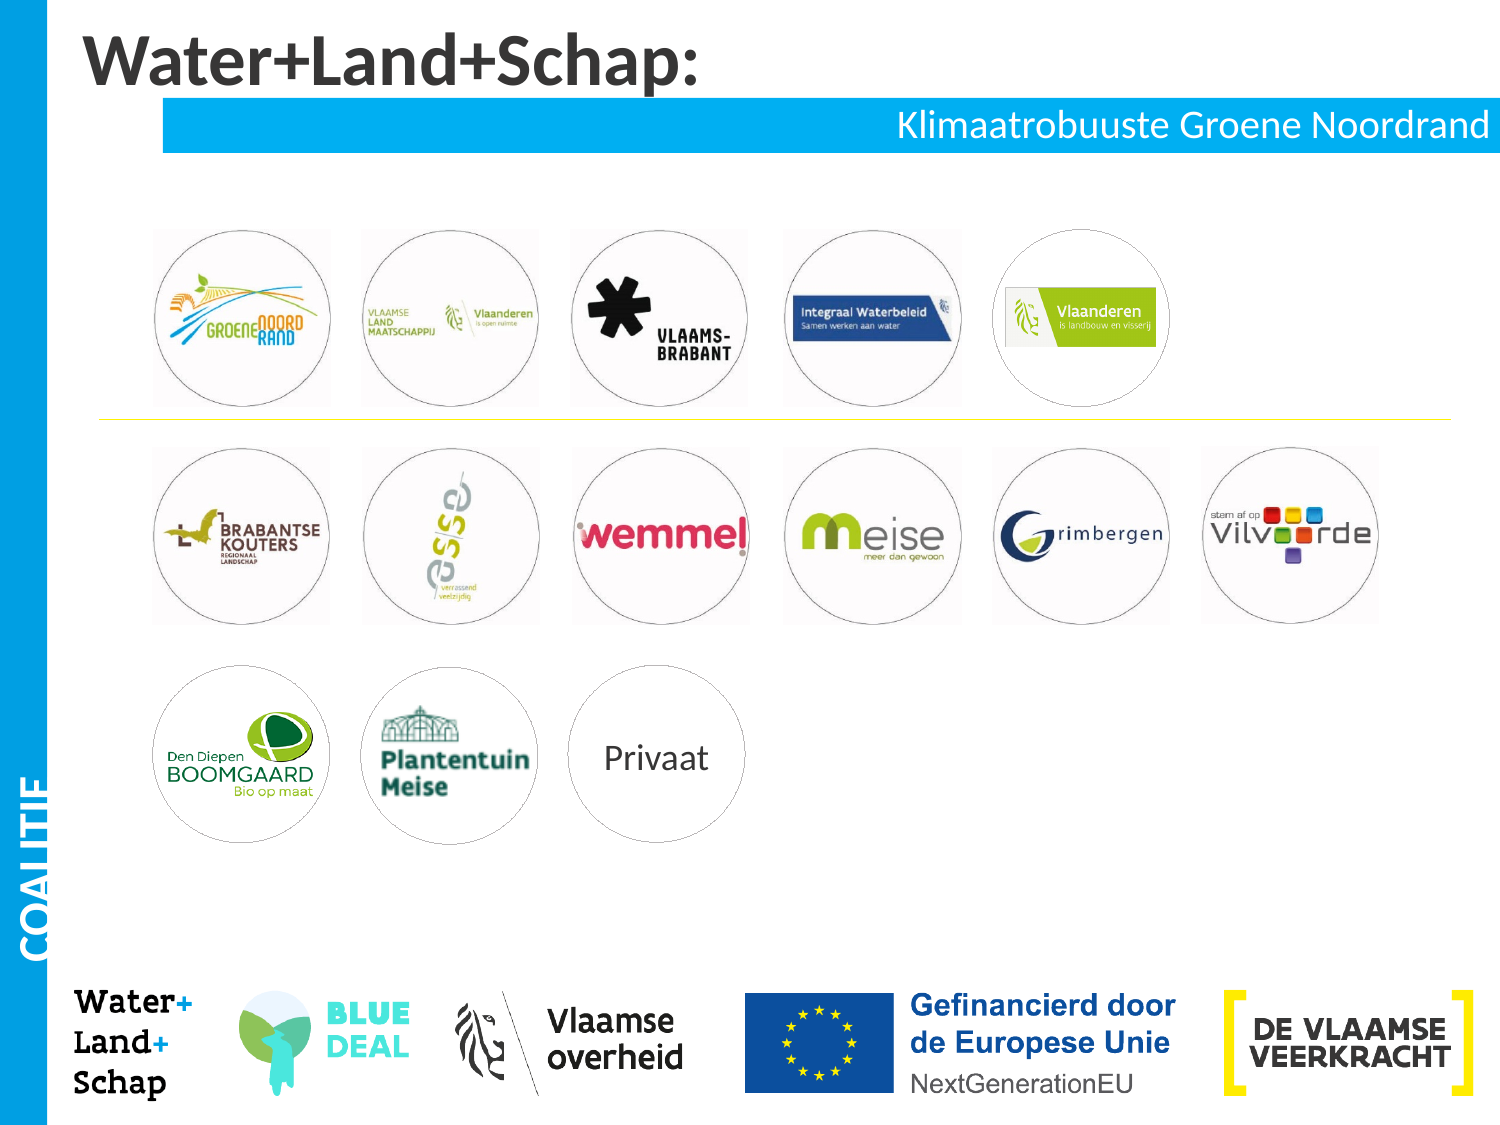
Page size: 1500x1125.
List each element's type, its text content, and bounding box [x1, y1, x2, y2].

picture [992, 447, 1170, 625]
picture [783, 229, 962, 407]
text_box [151, 714, 161, 795]
text_box [163, 664, 320, 710]
title Water+Land+Schap: [82, 21, 1347, 205]
text_box Privaat [579, 725, 734, 786]
picture [360, 693, 553, 819]
picture [153, 229, 331, 407]
picture [570, 229, 748, 407]
text_box [385, 819, 513, 846]
text_box COALITIE [0, 738, 71, 978]
picture [152, 447, 330, 625]
picture [161, 710, 321, 801]
picture [572, 447, 750, 625]
picture [1002, 285, 1160, 351]
picture [783, 447, 962, 625]
text_box [991, 228, 1171, 408]
text_box [385, 666, 514, 693]
text_box [164, 801, 318, 844]
text_box [321, 713, 331, 795]
picture [361, 229, 539, 407]
picture [1200, 446, 1379, 624]
text_box Klimaatrobuuste Groene Noordrand [162, 97, 1500, 153]
picture [59, 976, 1474, 1124]
text_box [566, 664, 747, 844]
picture [362, 447, 540, 625]
